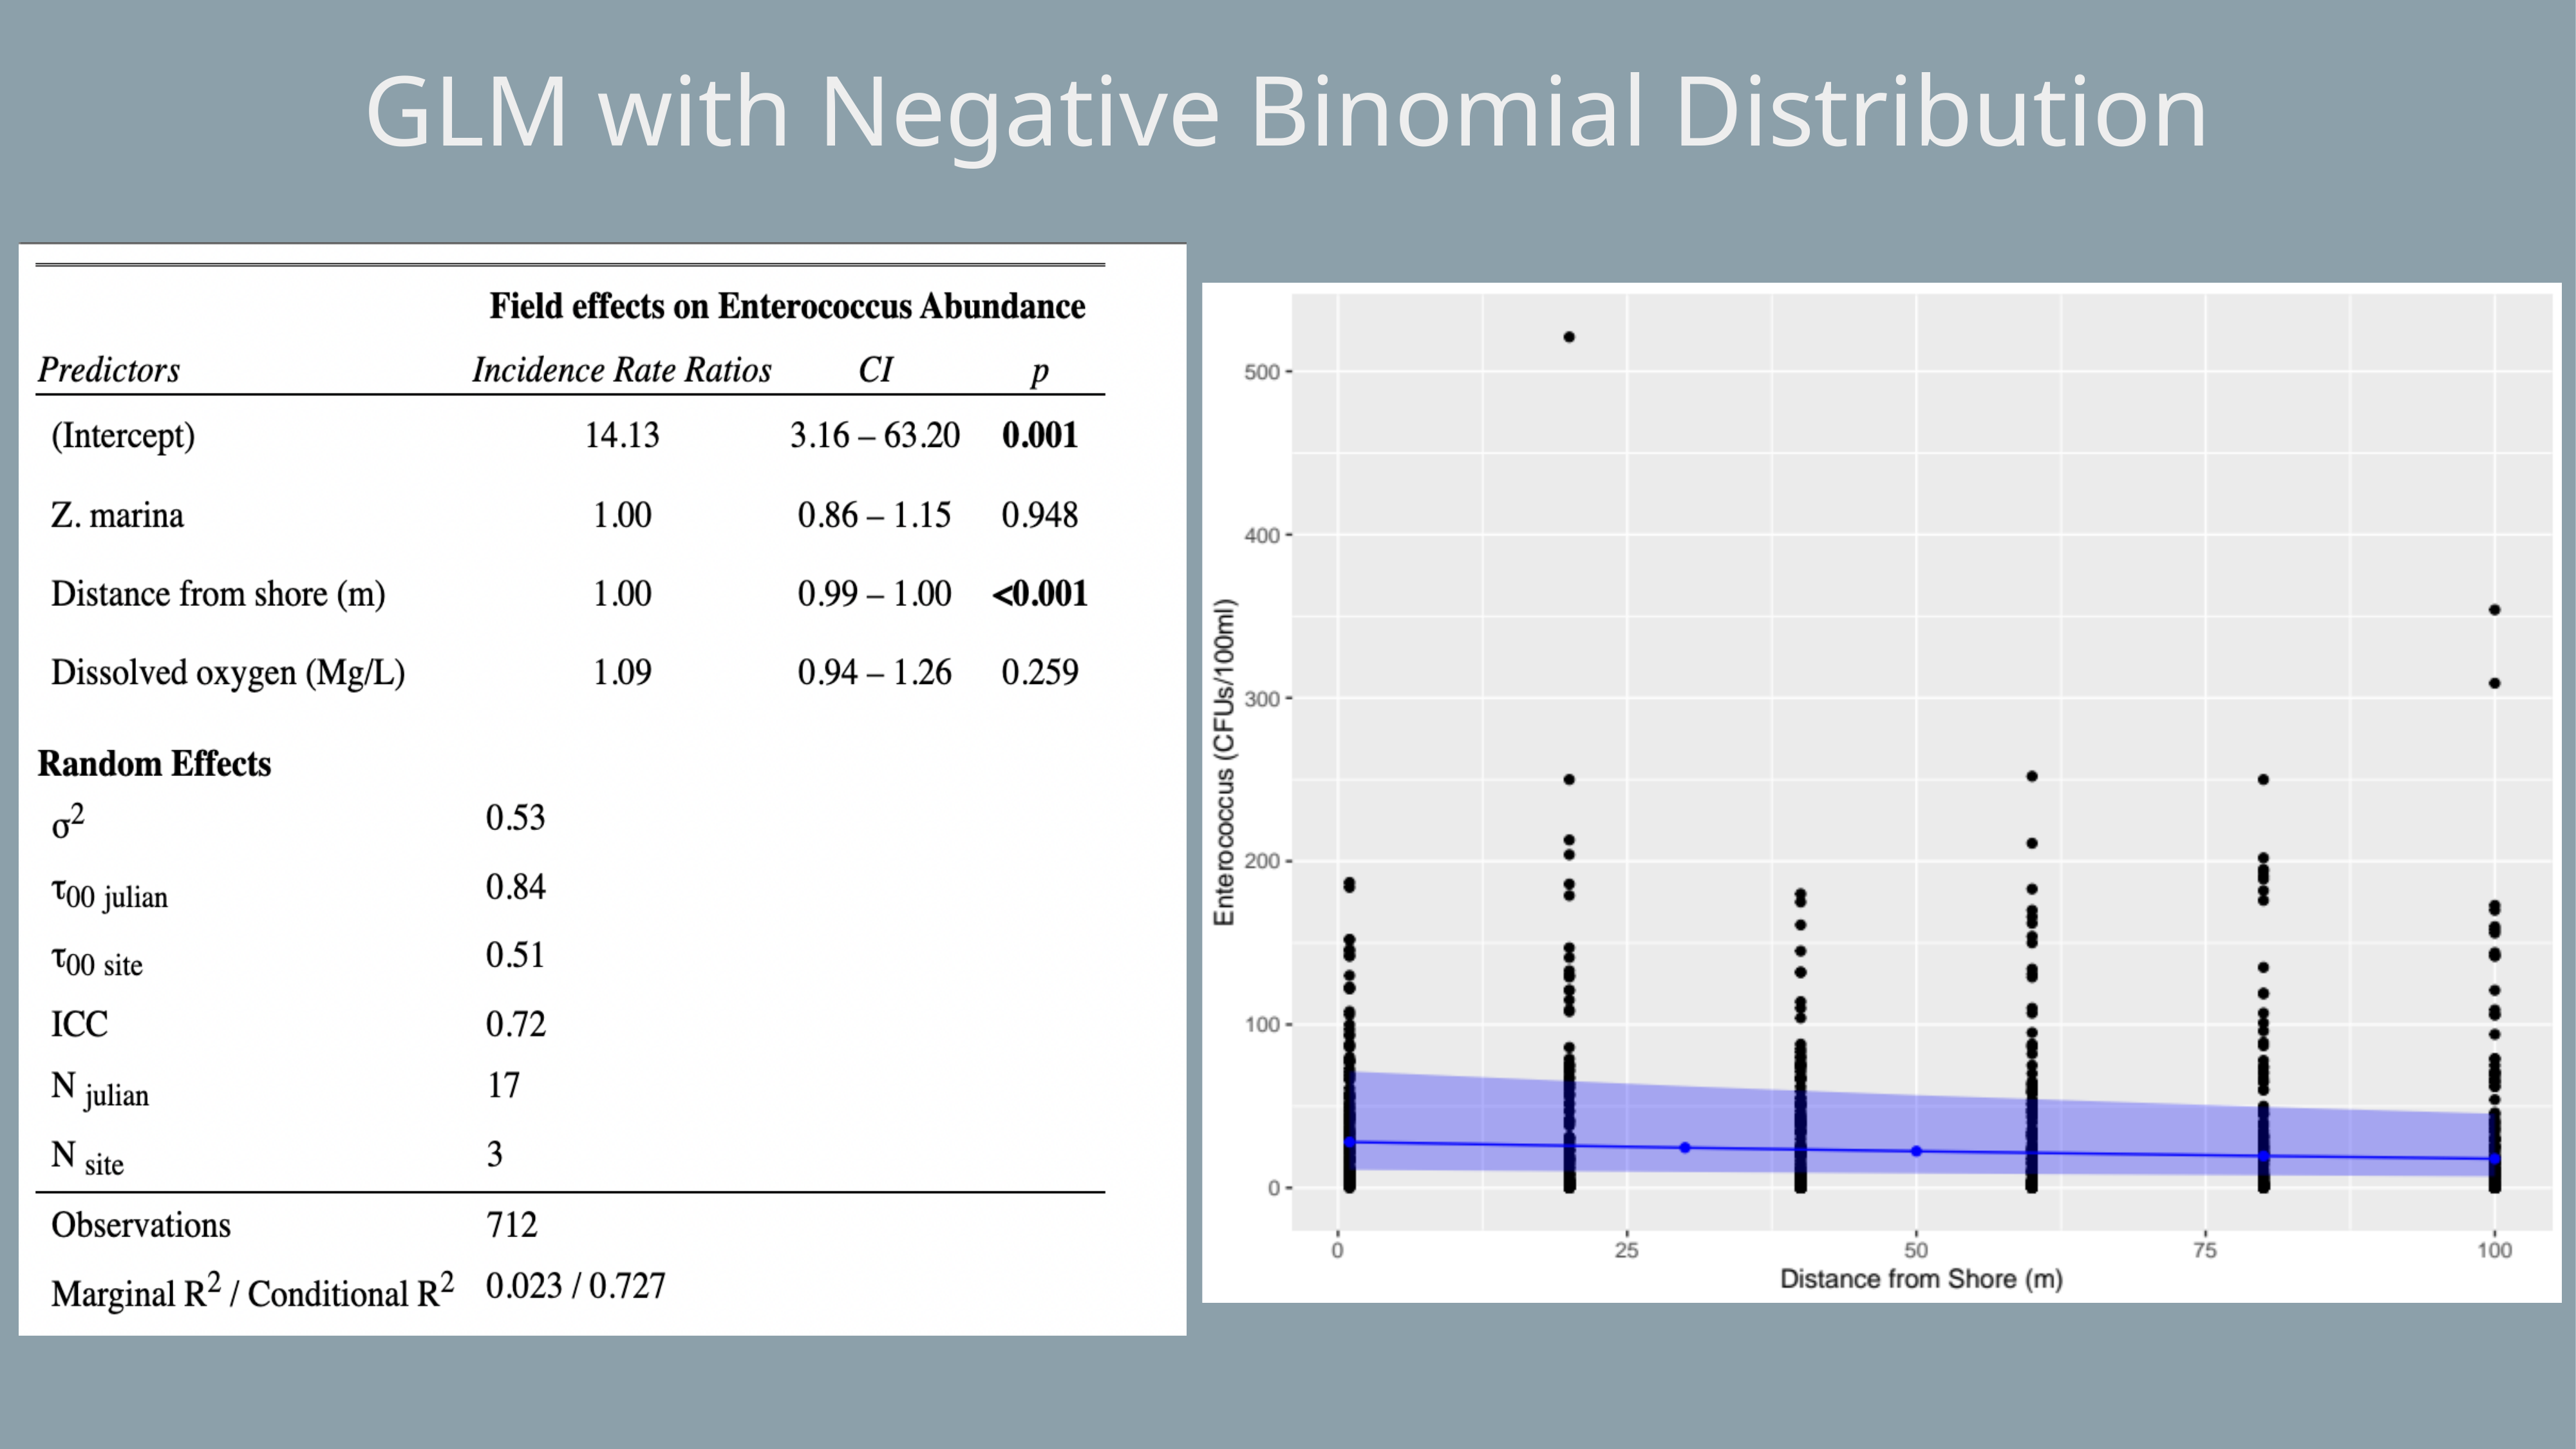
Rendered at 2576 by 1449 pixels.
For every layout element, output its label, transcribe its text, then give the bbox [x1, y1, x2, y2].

text_box GLM with Negative Binomial Distribution [111, 39, 2464, 188]
picture [19, 242, 1187, 1336]
picture [1202, 282, 2562, 1303]
